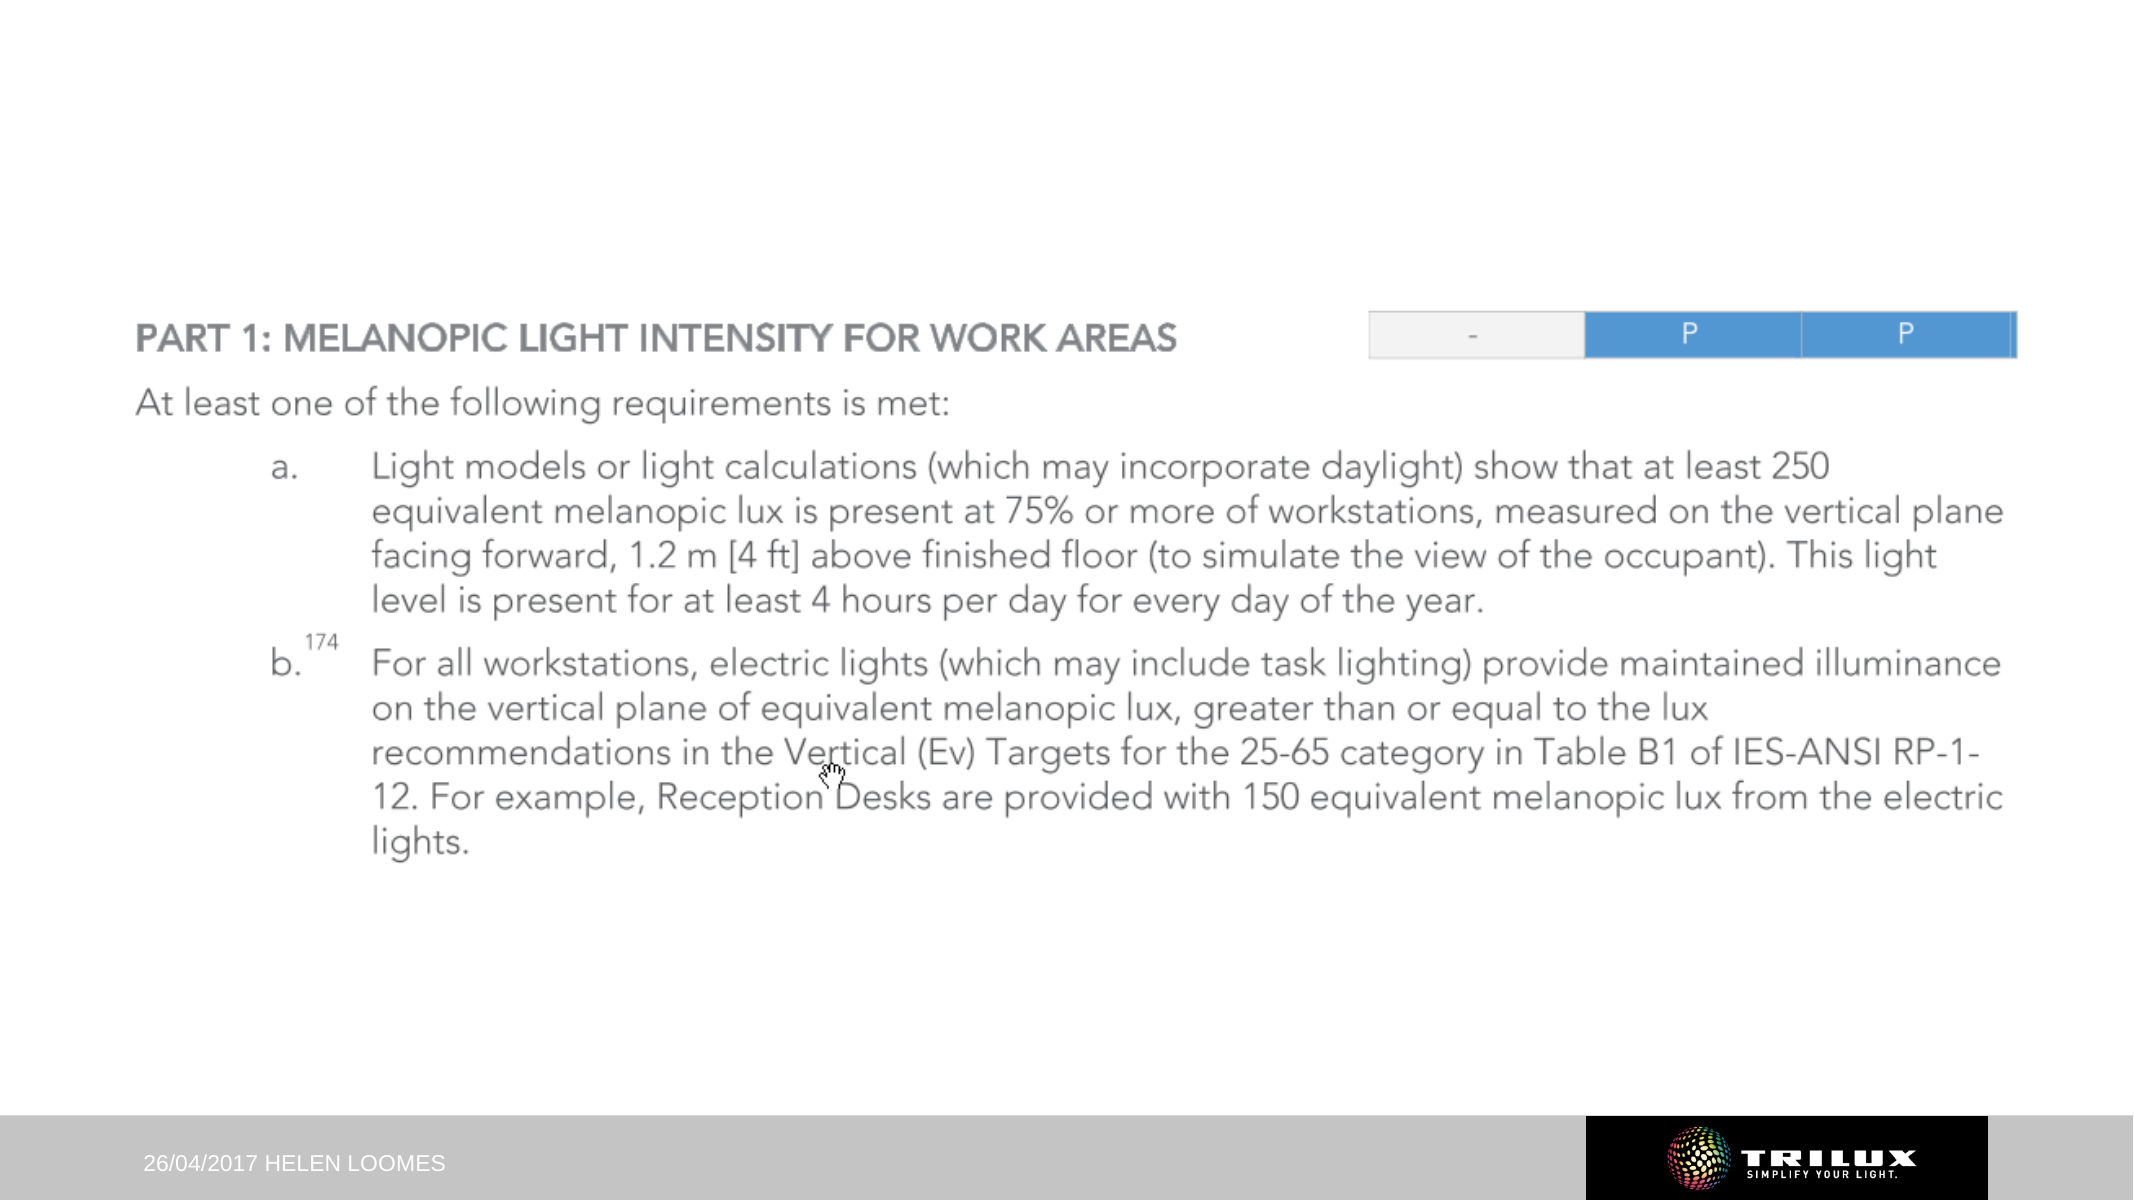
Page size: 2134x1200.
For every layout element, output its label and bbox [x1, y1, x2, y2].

picture [126, 304, 2031, 888]
picture [1586, 1116, 1988, 1200]
